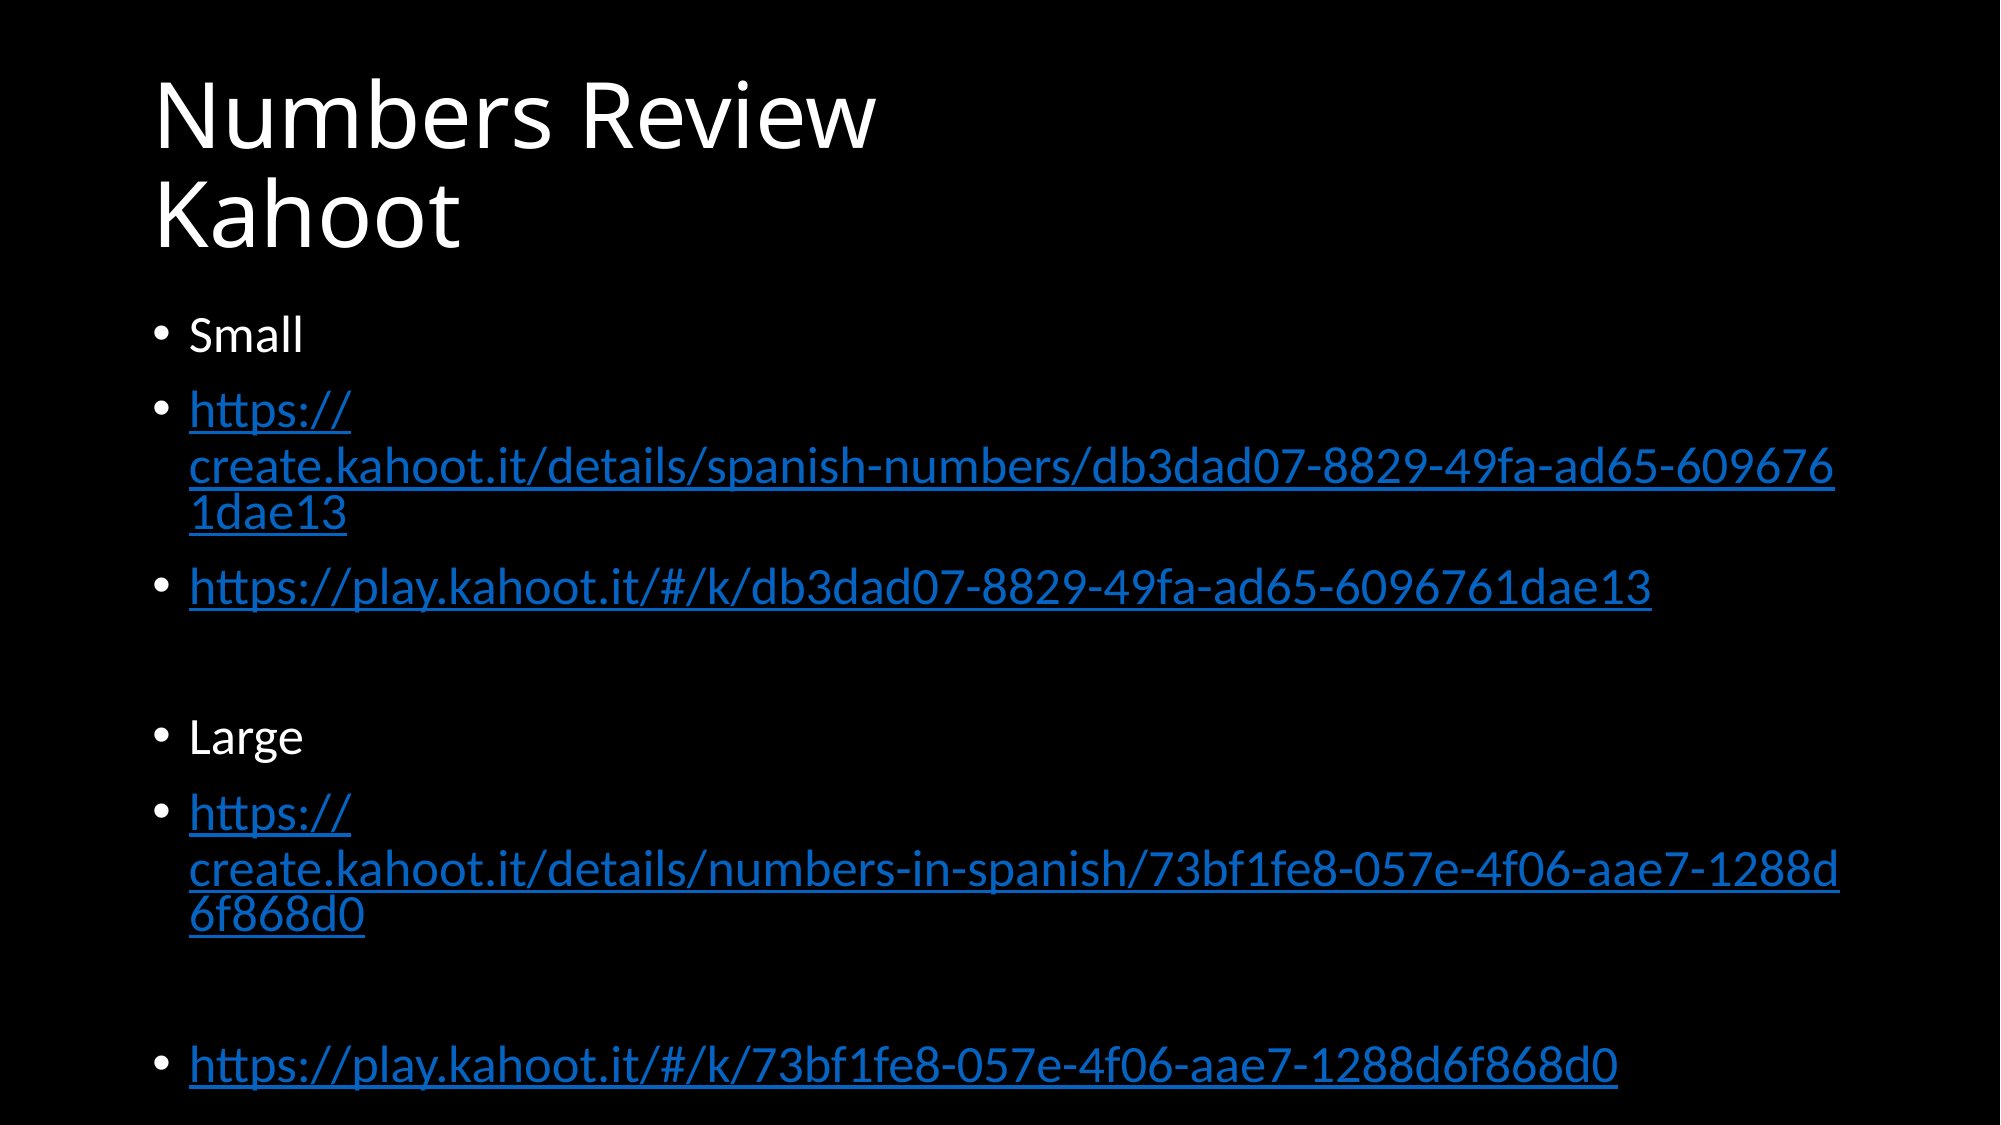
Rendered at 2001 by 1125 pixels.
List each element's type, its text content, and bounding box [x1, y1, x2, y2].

title Numbers Review Kahoot [137, 59, 1863, 278]
list Small https://create.kahoot.it/details/spanish-numbers/db3dad07-8829-49fa-ad65-6096761dae13 https://play.kahoot.it/#/k/db3dad07-8829-49fa-ad65-6096761dae13 Large https://create.kahoot.it/details/numbers-in-spanish/73bf1fe8-057e-4f06-aae7-1288d6f868d0 https://play.kahoot.it/#/k/73bf1fe8-057e-4f06-aae7-1288d6f868d0 [137, 299, 1863, 1014]
